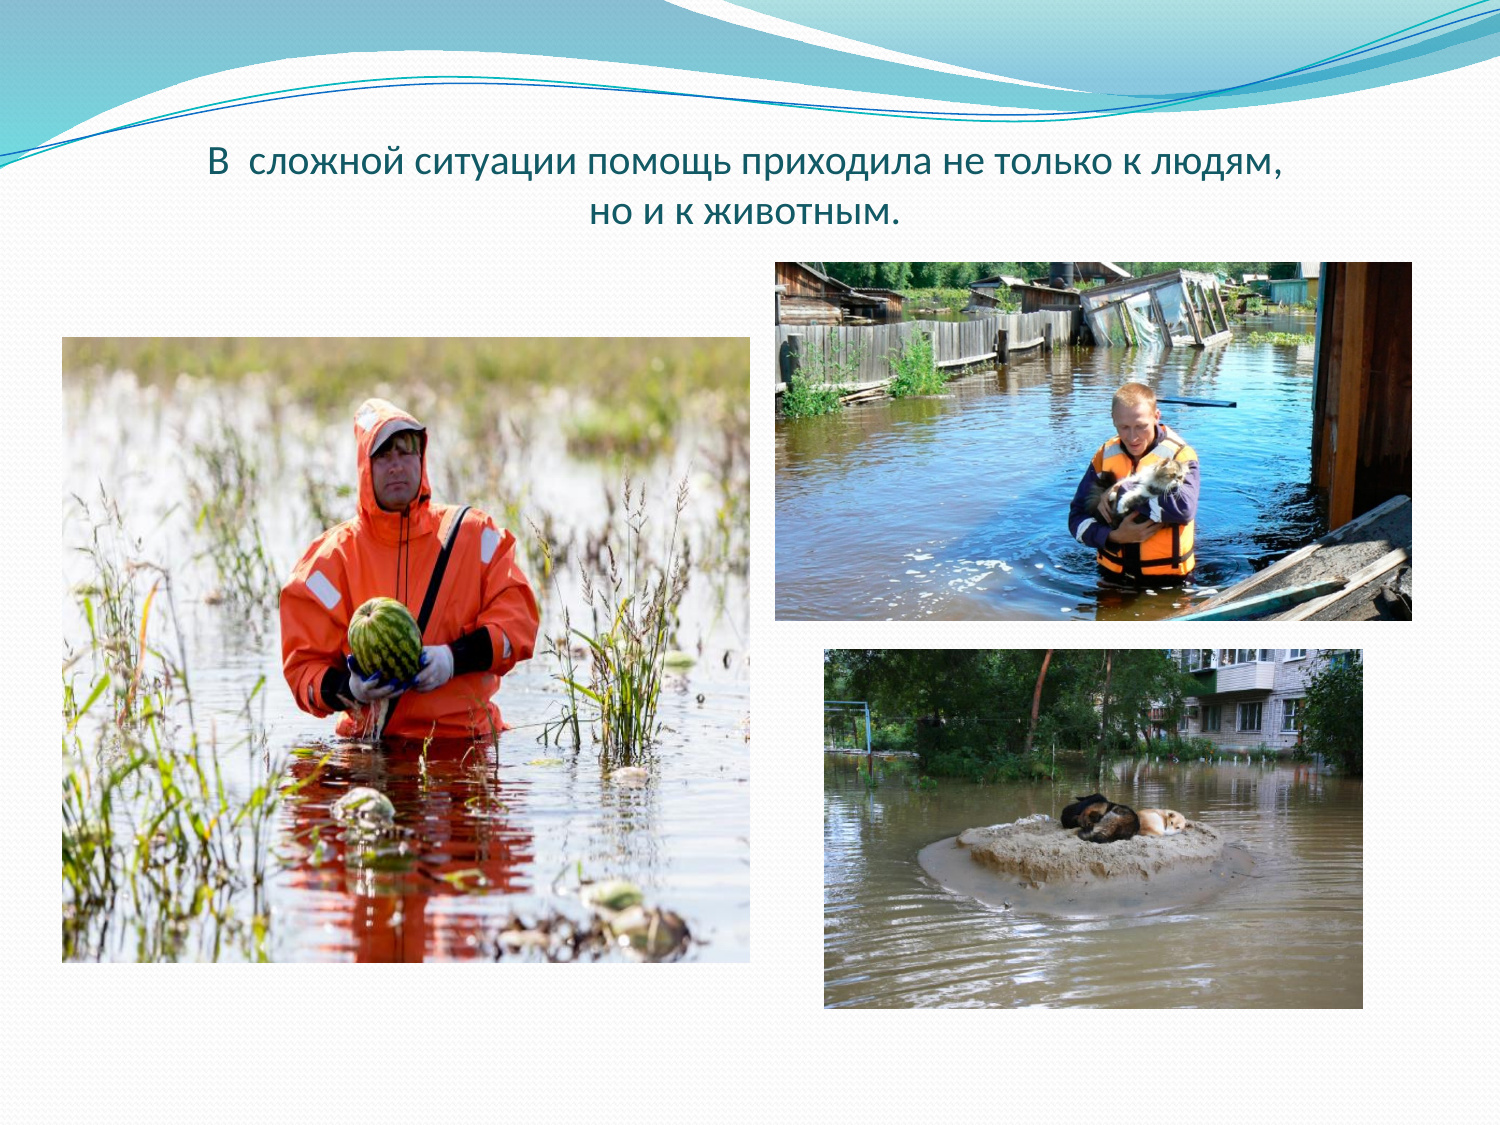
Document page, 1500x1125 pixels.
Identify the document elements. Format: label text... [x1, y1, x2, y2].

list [62, 337, 751, 963]
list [824, 649, 1363, 1010]
title В сложной ситуации помощь приходила не только к людям, но и к животным. [75, 45, 1425, 233]
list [774, 262, 1413, 622]
